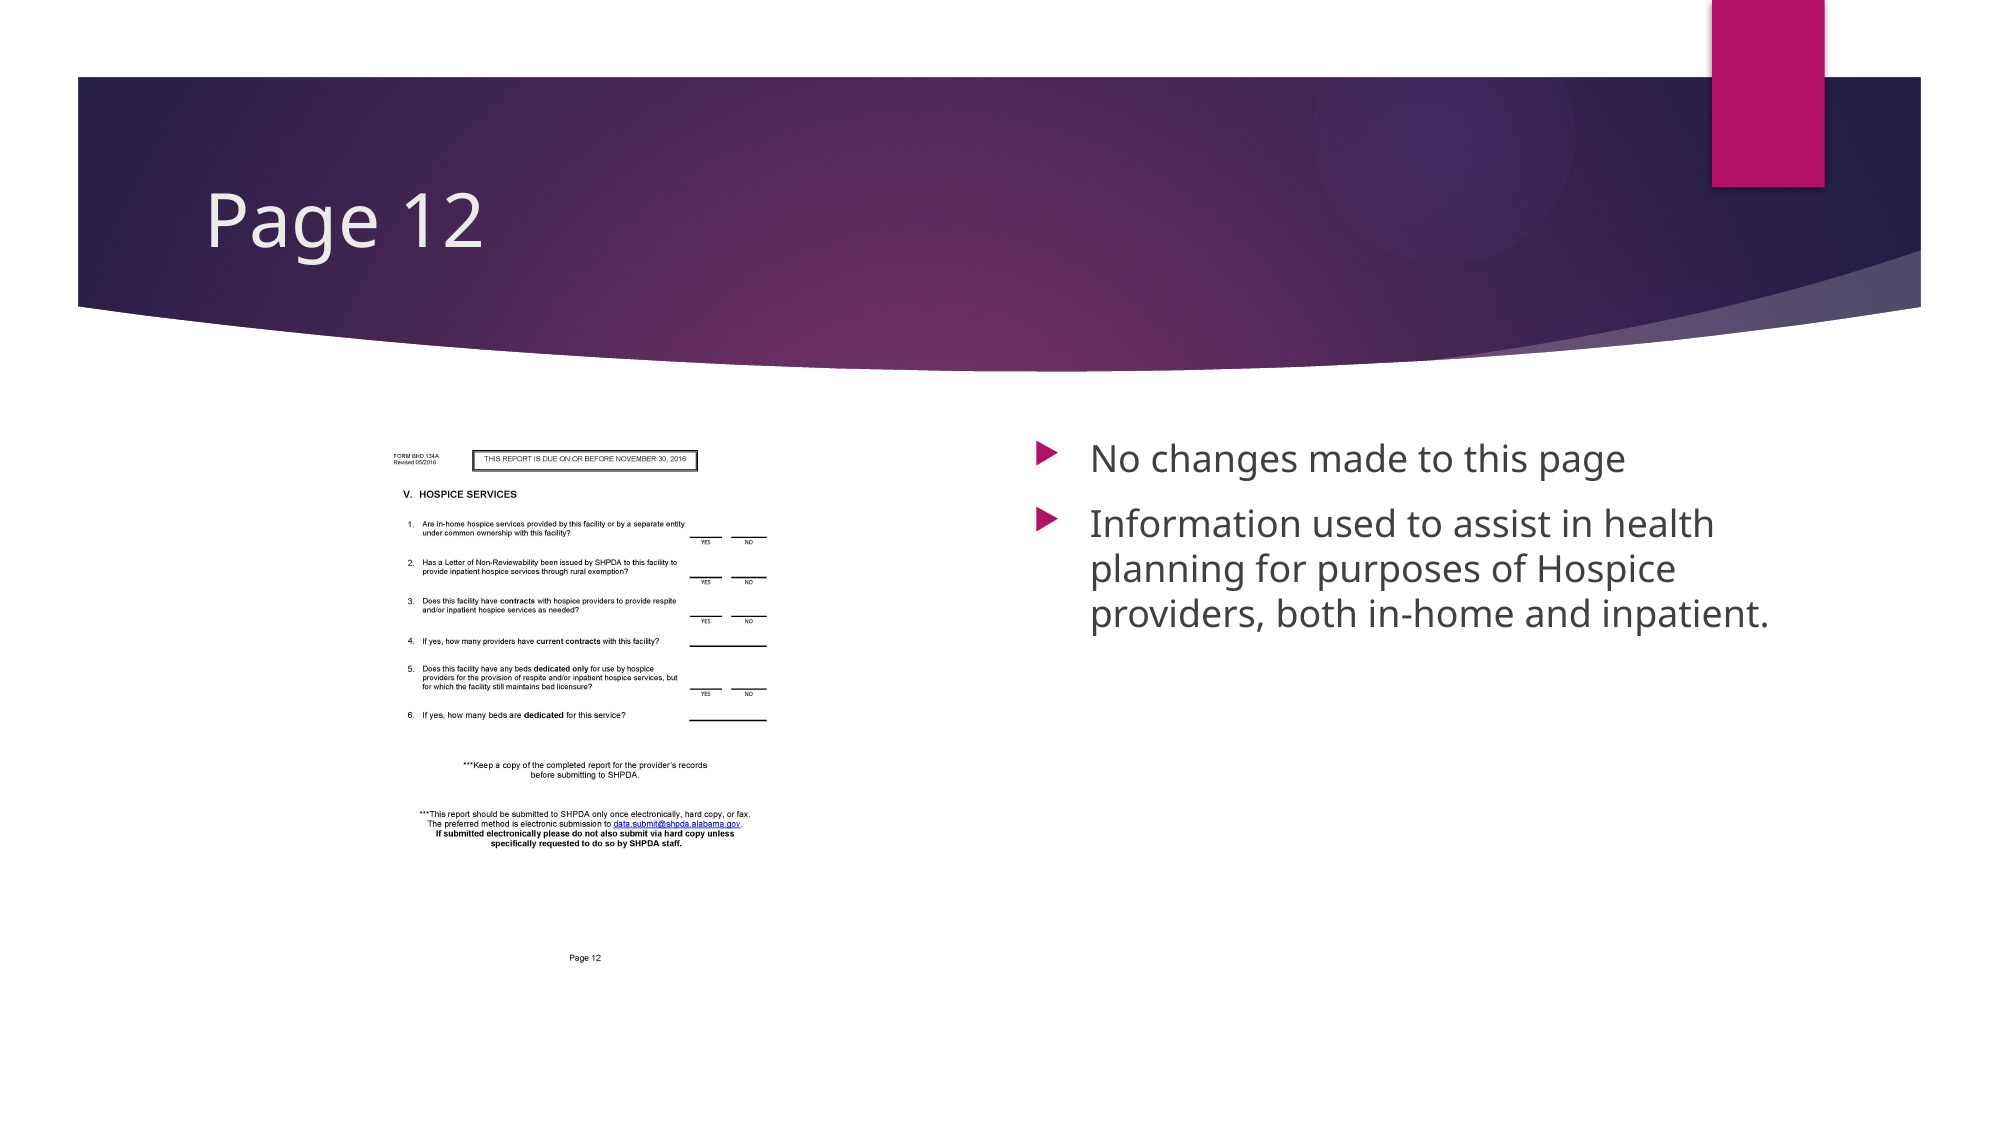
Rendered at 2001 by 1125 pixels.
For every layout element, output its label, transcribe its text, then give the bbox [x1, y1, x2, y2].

list No changes made to this page Information used to assist in health planning for purposes of Hospice providers, both in-home and inpatient. [1018, 427, 1810, 988]
title Page 12 [189, 159, 1627, 276]
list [368, 426, 802, 988]
